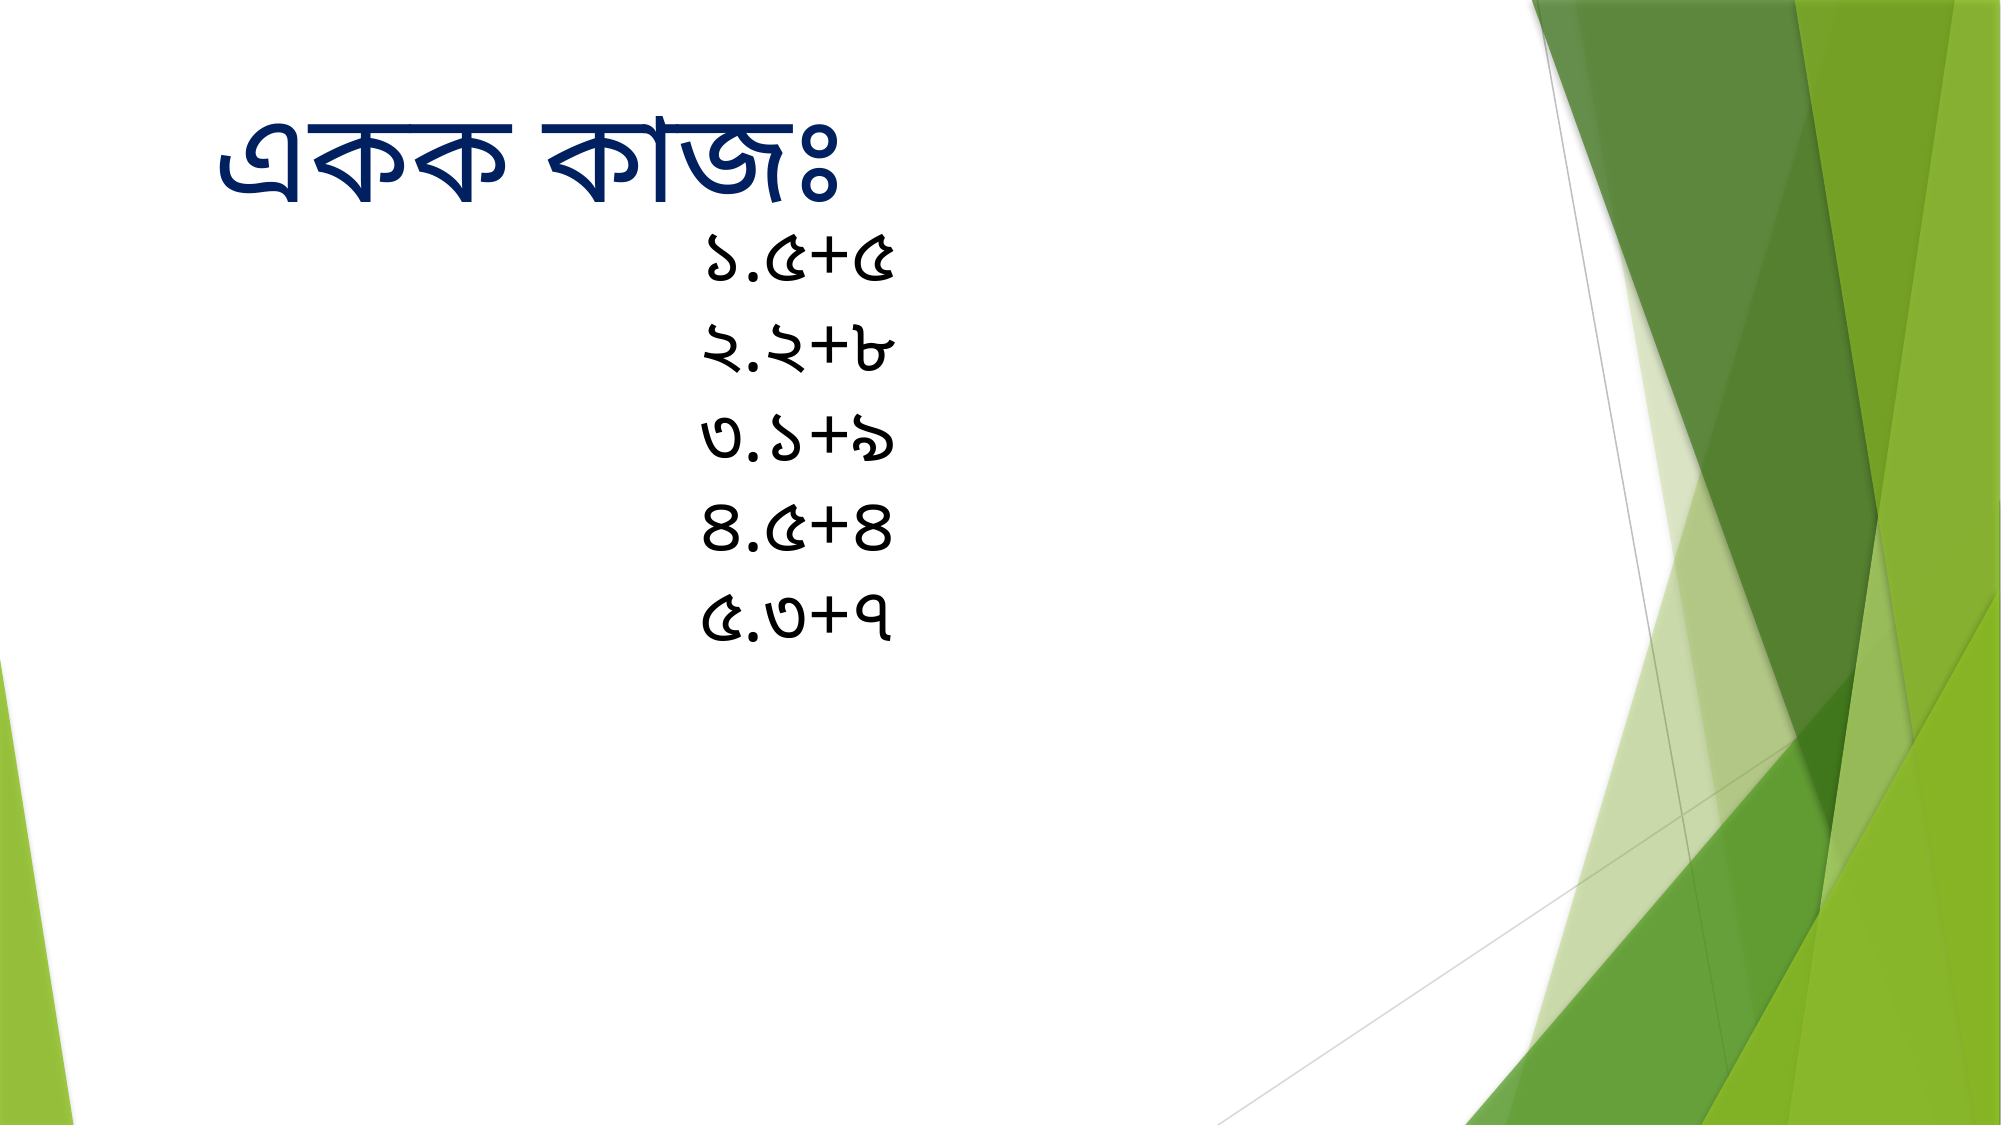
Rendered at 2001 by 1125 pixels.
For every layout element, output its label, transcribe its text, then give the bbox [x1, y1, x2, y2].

text_box একক কাজঃ [199, 70, 2000, 235]
text_box ১.৫+৫ ২.২+৮ ৩.১+৯ ৪.৫+৪ ৫.৩+৭ [684, 199, 1967, 935]
